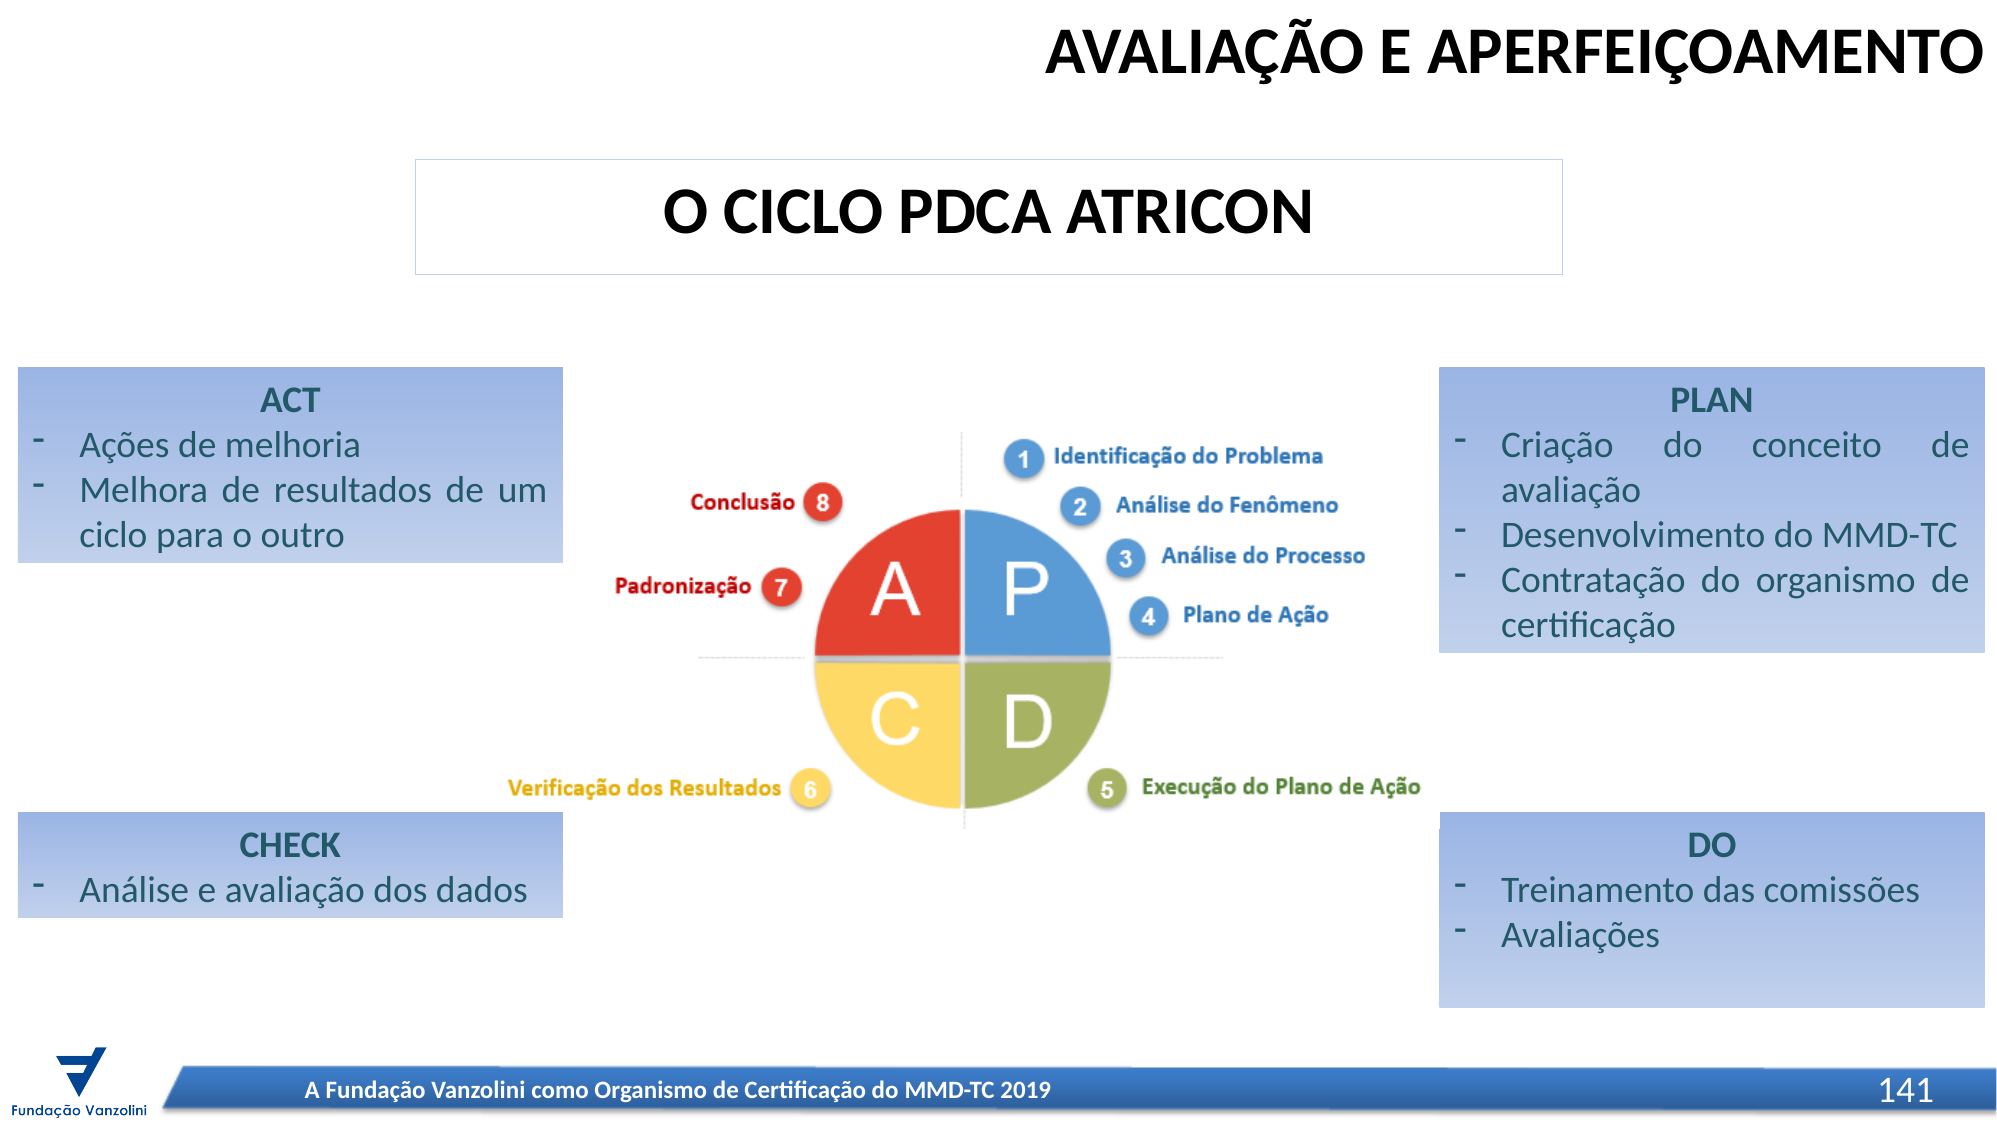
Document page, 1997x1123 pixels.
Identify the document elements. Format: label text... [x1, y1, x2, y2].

text_box ACT Ações de melhoria Melhora de resultados de um ciclo para o outro [17, 367, 563, 563]
text_box PLAN Criação do conceito de avaliação Desenvolvimento do MMD-TC Contratação do organismo de certificação [1439, 367, 1985, 653]
text_box CHECK Análise e avaliação dos dados [17, 812, 563, 918]
text_box O CICLO PDCA ATRICON [415, 159, 1563, 275]
text_box DO Treinamento das comissões Avaliações [1439, 812, 1985, 1008]
picture [501, 432, 1440, 830]
text_box AVALIAÇÃO E APERFEIÇOAMENTO [879, 0, 1997, 95]
picture [3, 1045, 1997, 1120]
